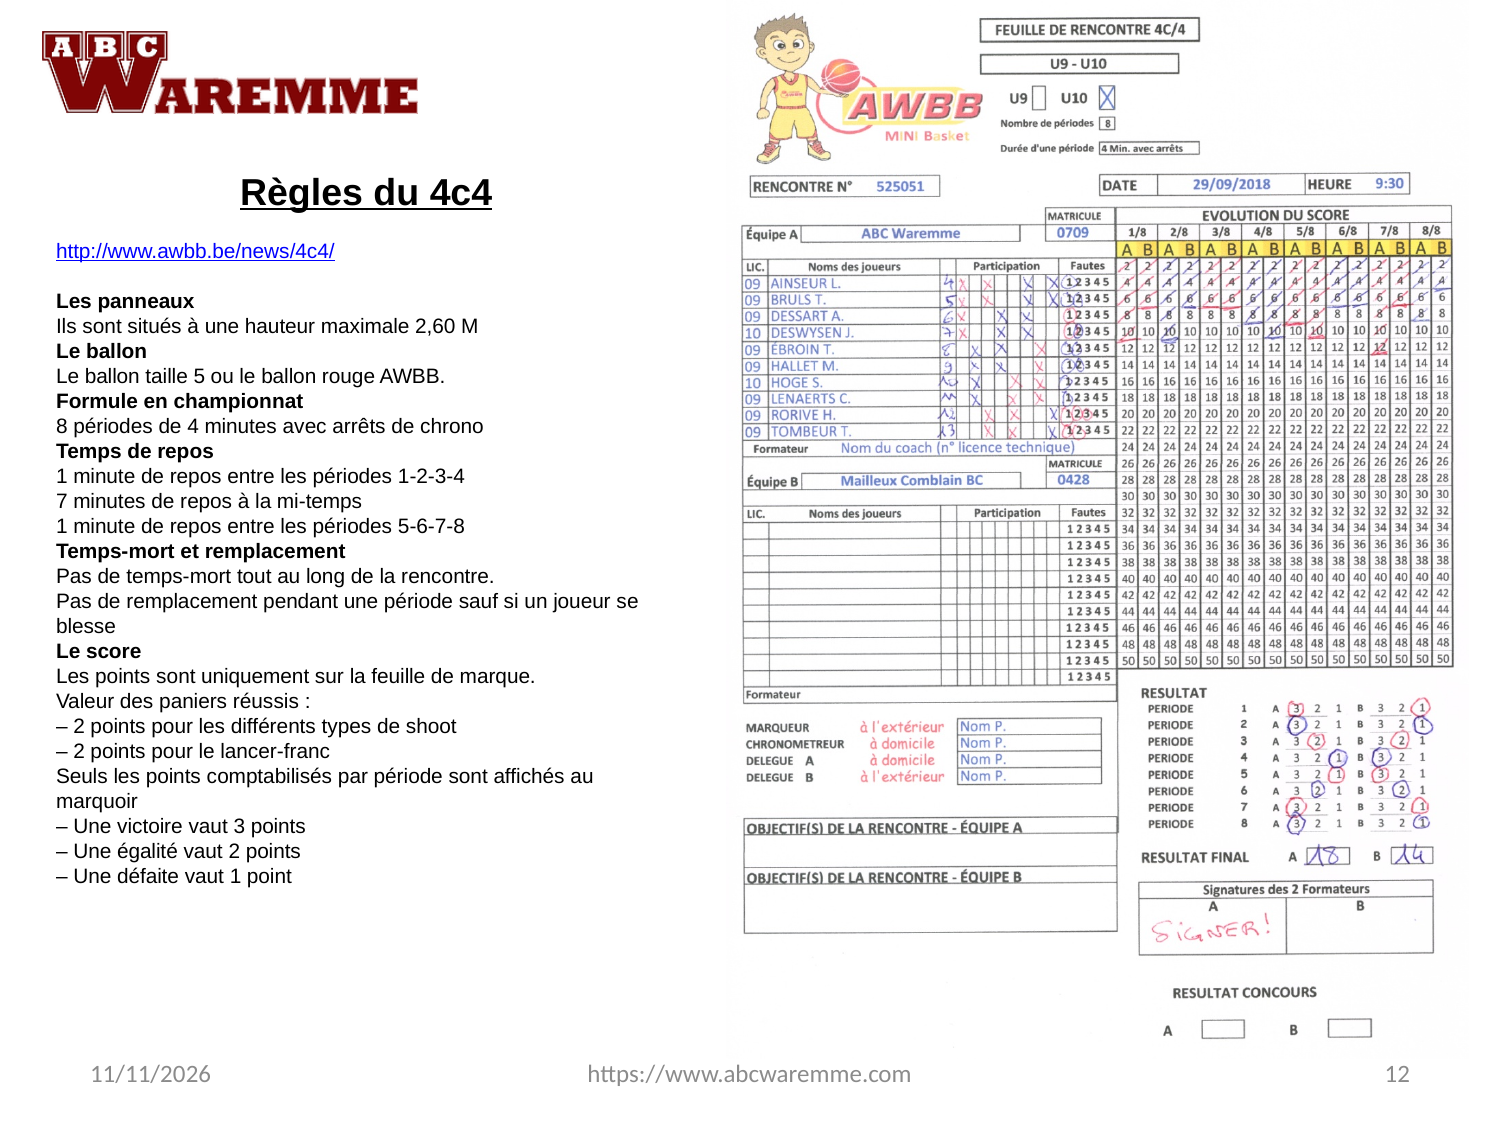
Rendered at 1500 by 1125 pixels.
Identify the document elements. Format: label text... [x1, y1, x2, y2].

slide_number 12 [1074, 1067, 1425, 1103]
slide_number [75, 1042, 425, 1103]
picture [41, 30, 419, 114]
footer https://www.abcwaremme.com [512, 1042, 988, 1103]
picture [726, 0, 1469, 1059]
text_box Règles du 4c4 http://www.awbb.be/news/4c4/ Les panneaux Ils sont situés à une hauteur maximale 2,60 M Le ballon Le ballon taille 5 ou le ballon rouge AWBB. Formule en championnat 8 périodes de 4 minutes avec arrêts de chrono Temps de repos 1 minute de repos entre les périodes 1-2-3-4 7 minutes de repos à la mi-temps 1 minute de repos entre les périodes 5-6-7-8 Temps-mort et remplacement Pas de temps-mort tout au long de la rencontre. Pas de remplacement pendant une période sauf si un joueur se blesse Le score Les points sont uniquement sur la feuille de marque. Valeur des paniers réussis : – 2 points pour les différents types de shoot – 2 points pour le lancer-franc Seuls les points comptabilisés par période sont affichés au marquoir – Une victoire vaut 3 points – Une égalité vaut 2 points – Une défaite vaut 1 point [41, 160, 691, 920]
